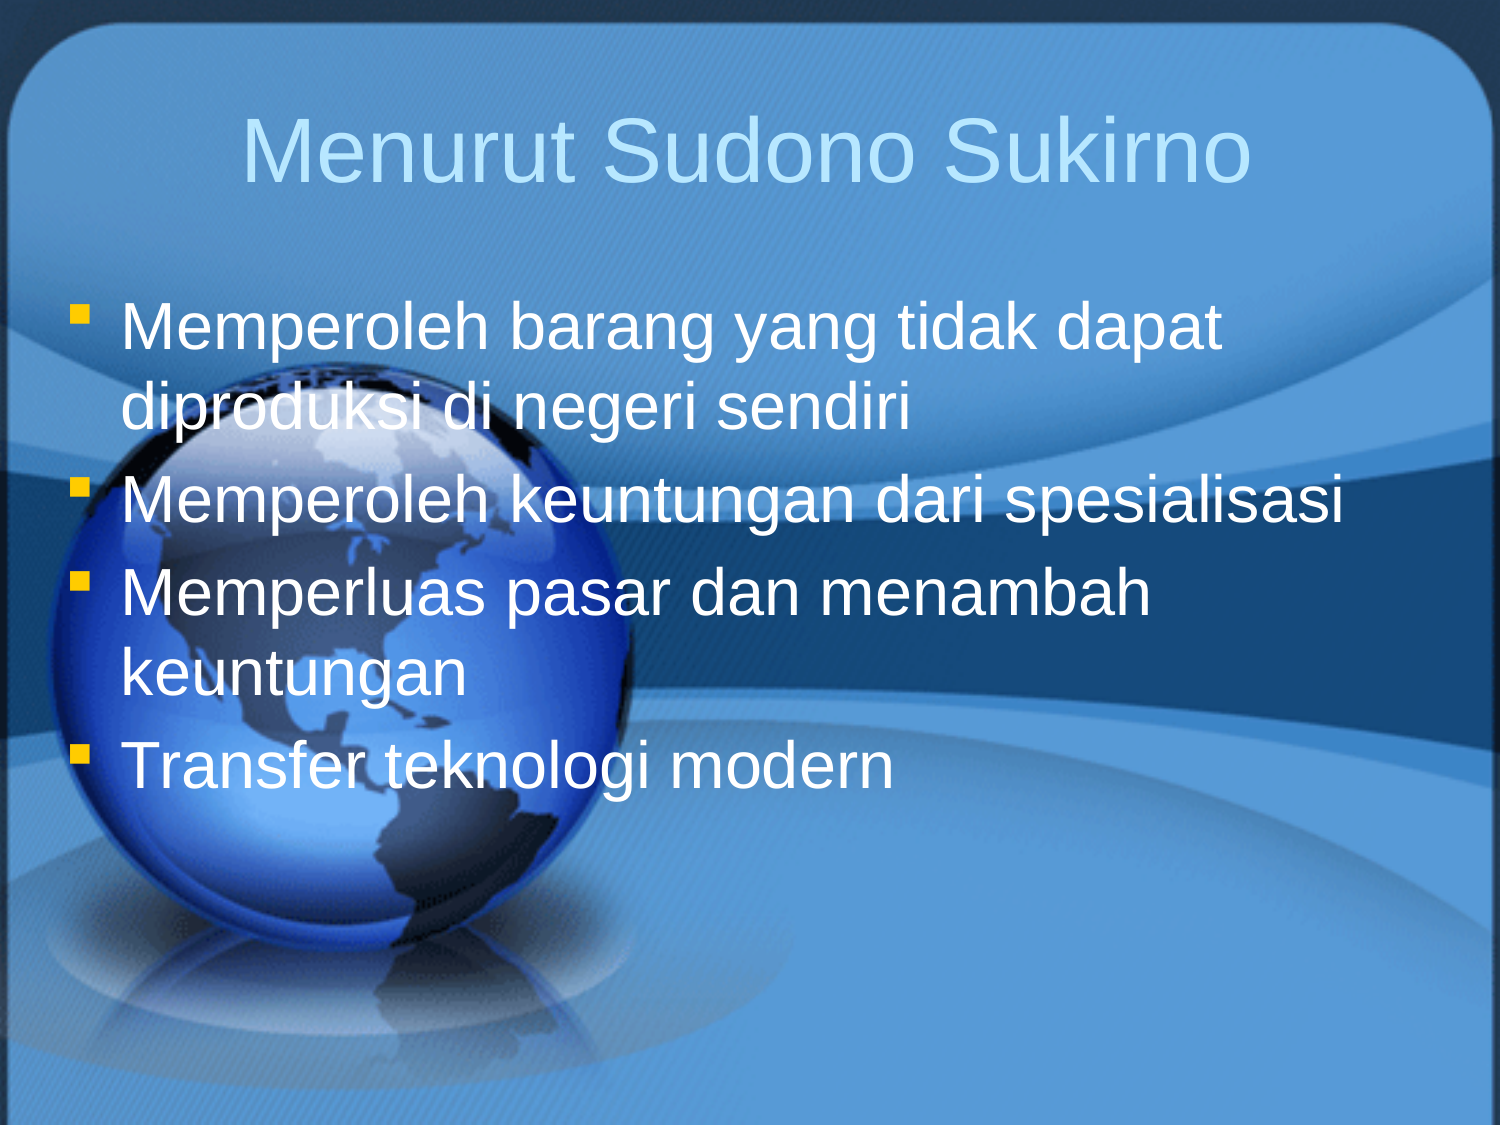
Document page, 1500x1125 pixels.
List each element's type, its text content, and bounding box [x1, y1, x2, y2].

picture [0, 0, 1500, 1125]
list Memperoleh barang yang tidak dapat diproduksi di negeri sendiri Memperoleh keuntungan dari spesialisasi Memperluas pasar dan menambah keuntungan Transfer teknologi modern [49, 275, 1451, 1001]
title Menurut Sudono Sukirno [49, 37, 1446, 255]
